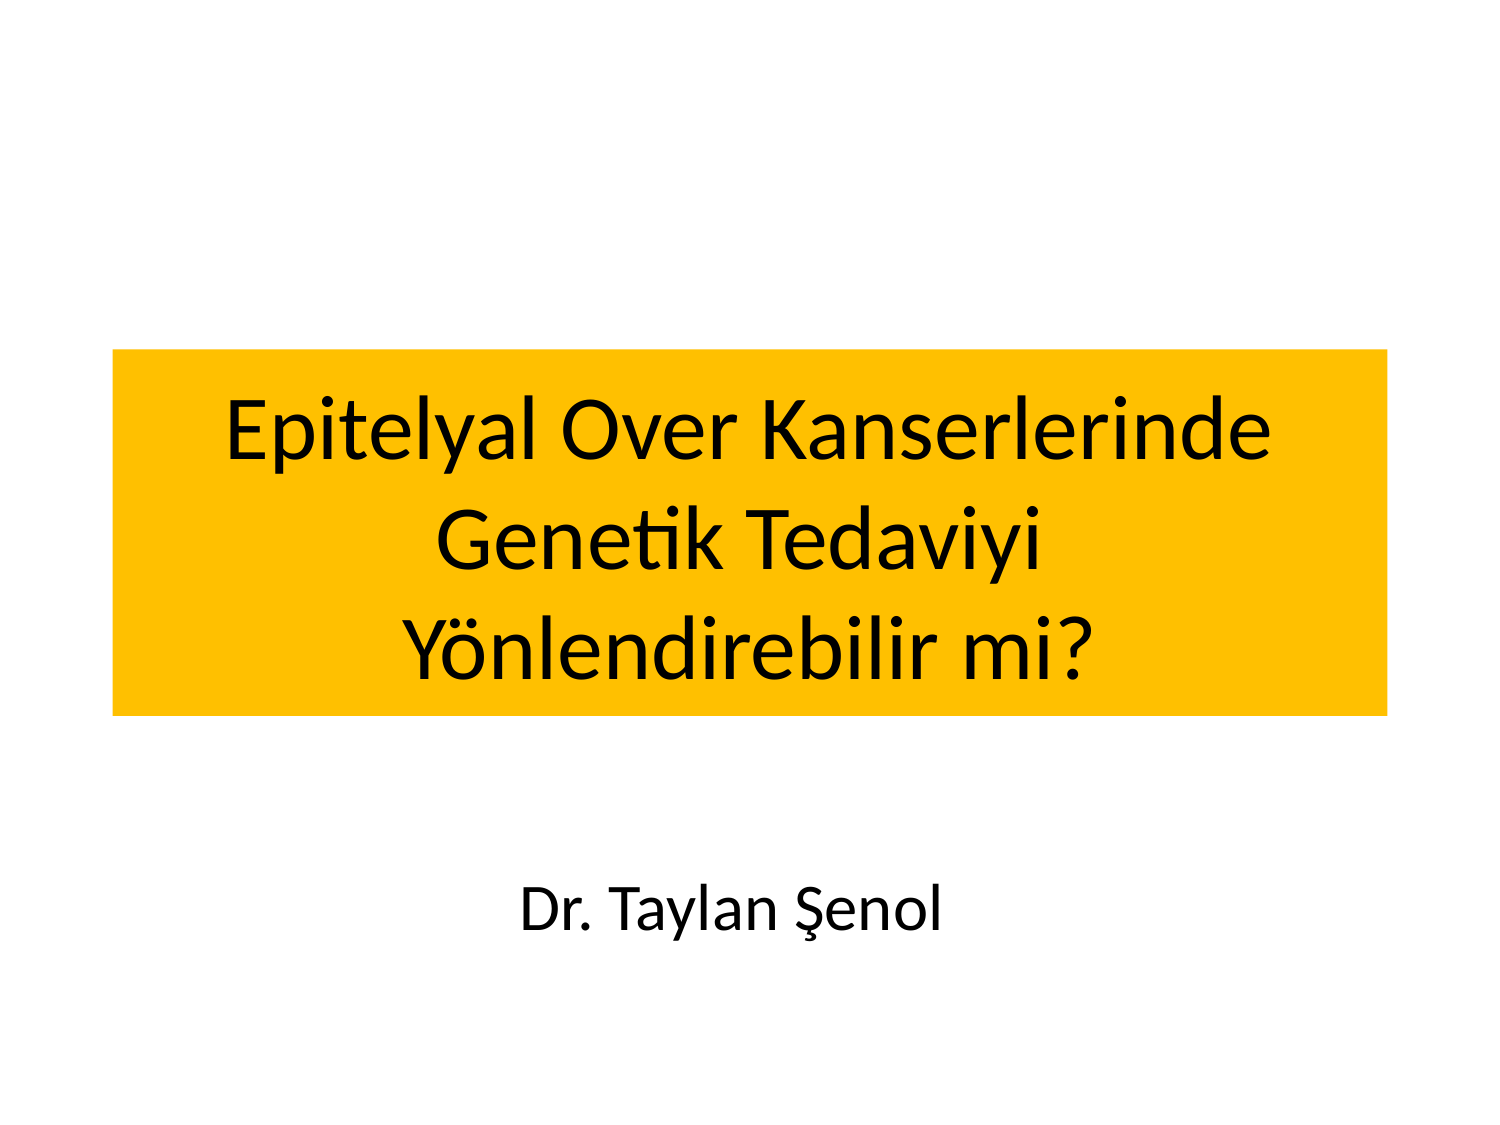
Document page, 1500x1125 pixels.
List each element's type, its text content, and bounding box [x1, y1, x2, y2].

title Epitelyal Over Kanserlerinde Genetik Tedaviyi Yönlendirebilir mi? [112, 349, 1388, 716]
subtitle Dr. Taylan Şenol [206, 763, 1257, 1051]
